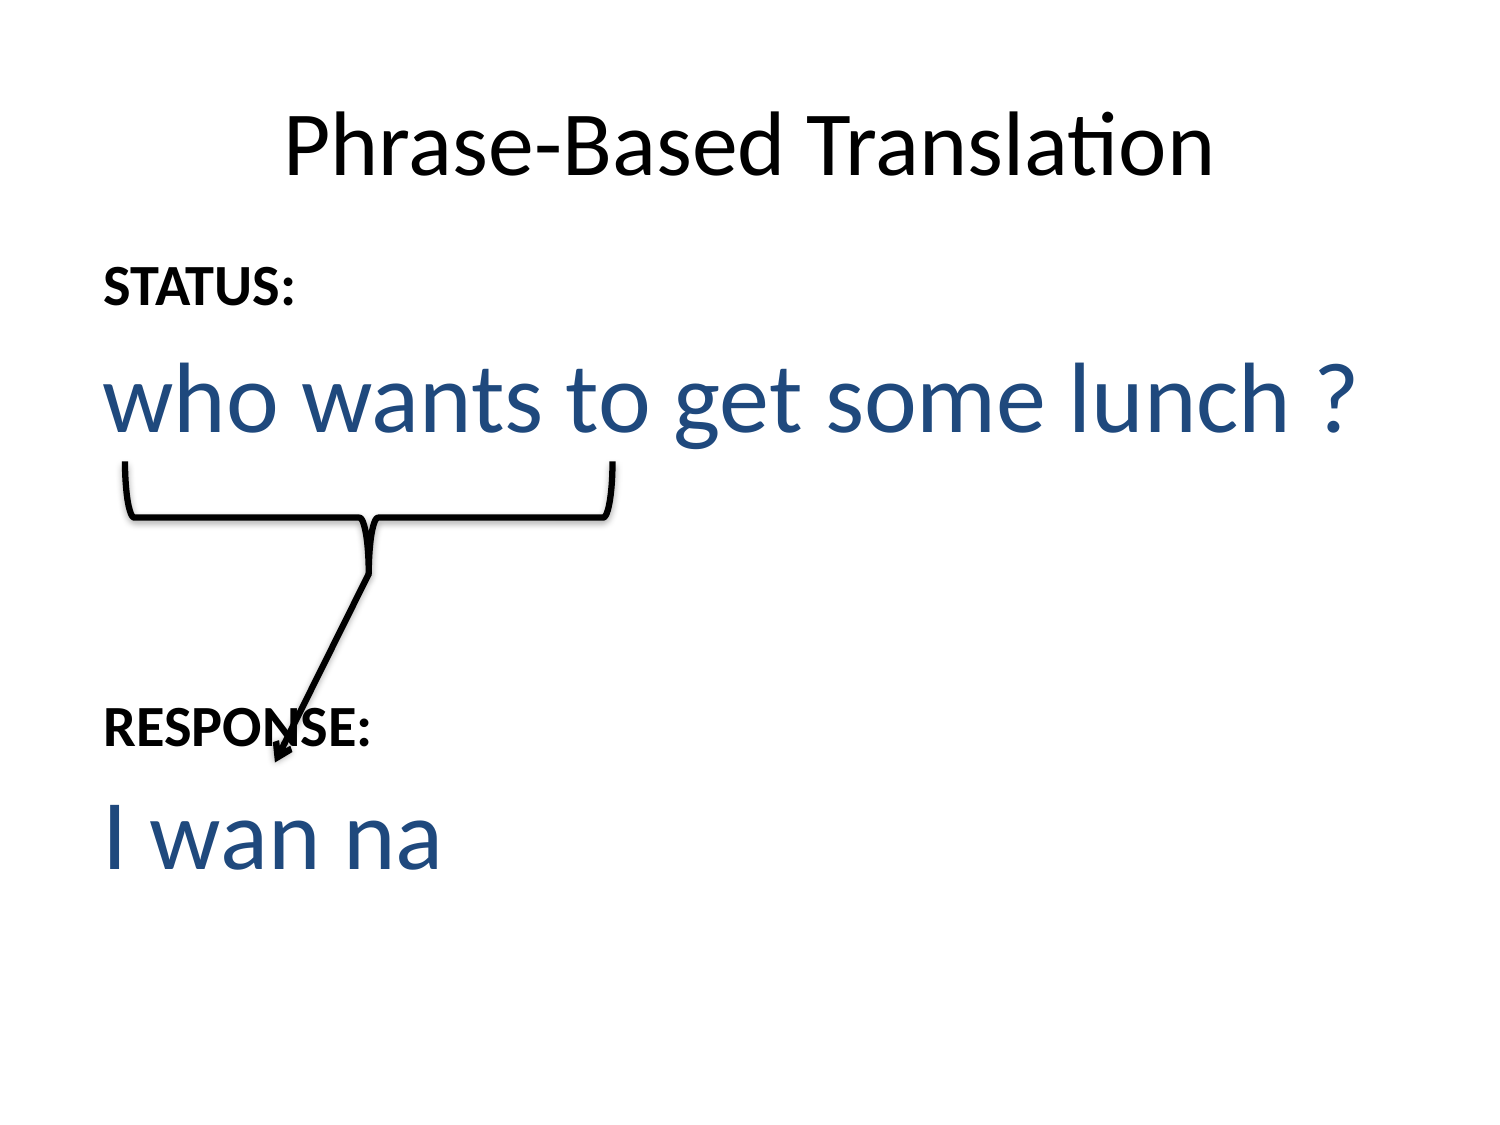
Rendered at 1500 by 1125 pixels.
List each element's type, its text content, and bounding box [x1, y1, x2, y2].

text_box STATUS: [89, 239, 311, 324]
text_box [87, 461, 613, 899]
title Phrase-Based Translation [75, 45, 1425, 233]
text_box who wants to get some lunch ? [87, 324, 1413, 460]
